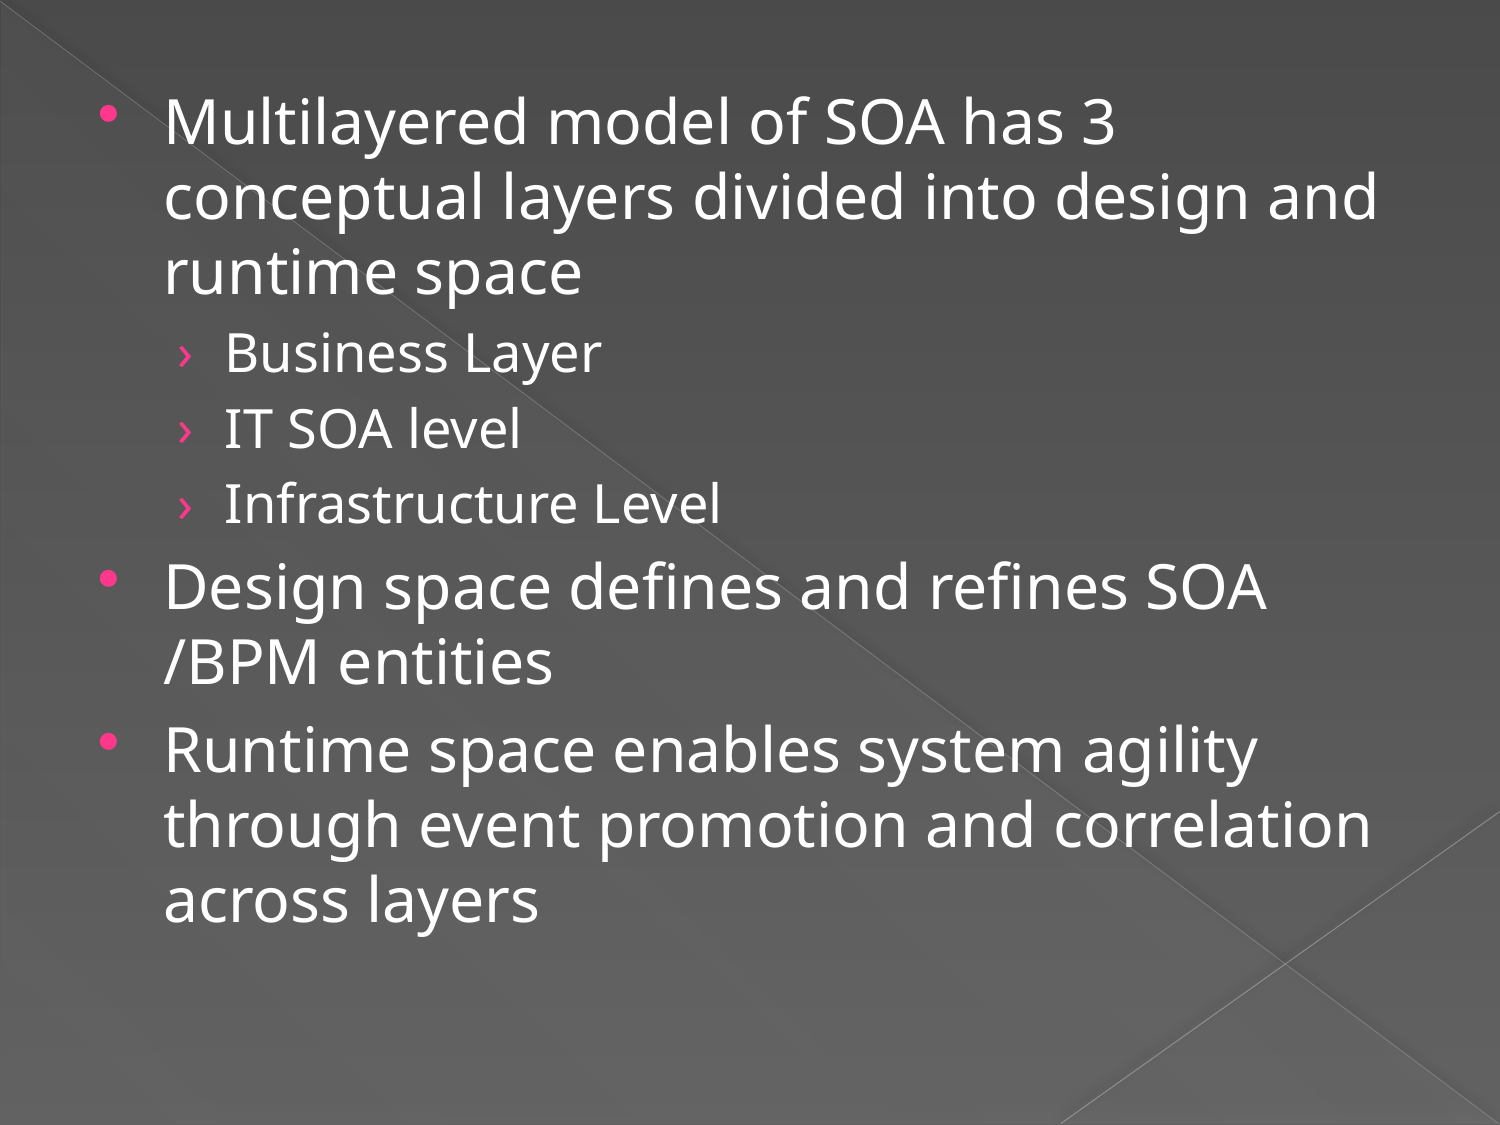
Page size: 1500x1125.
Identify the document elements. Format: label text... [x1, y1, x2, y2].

list Multilayered model of SOA has 3 conceptual layers divided into design and runtime space Business Layer IT SOA level Infrastructure Level Design space defines and refines SOA /BPM entities Runtime space enables system agility through event promotion and correlation across layers [75, 75, 1425, 1059]
